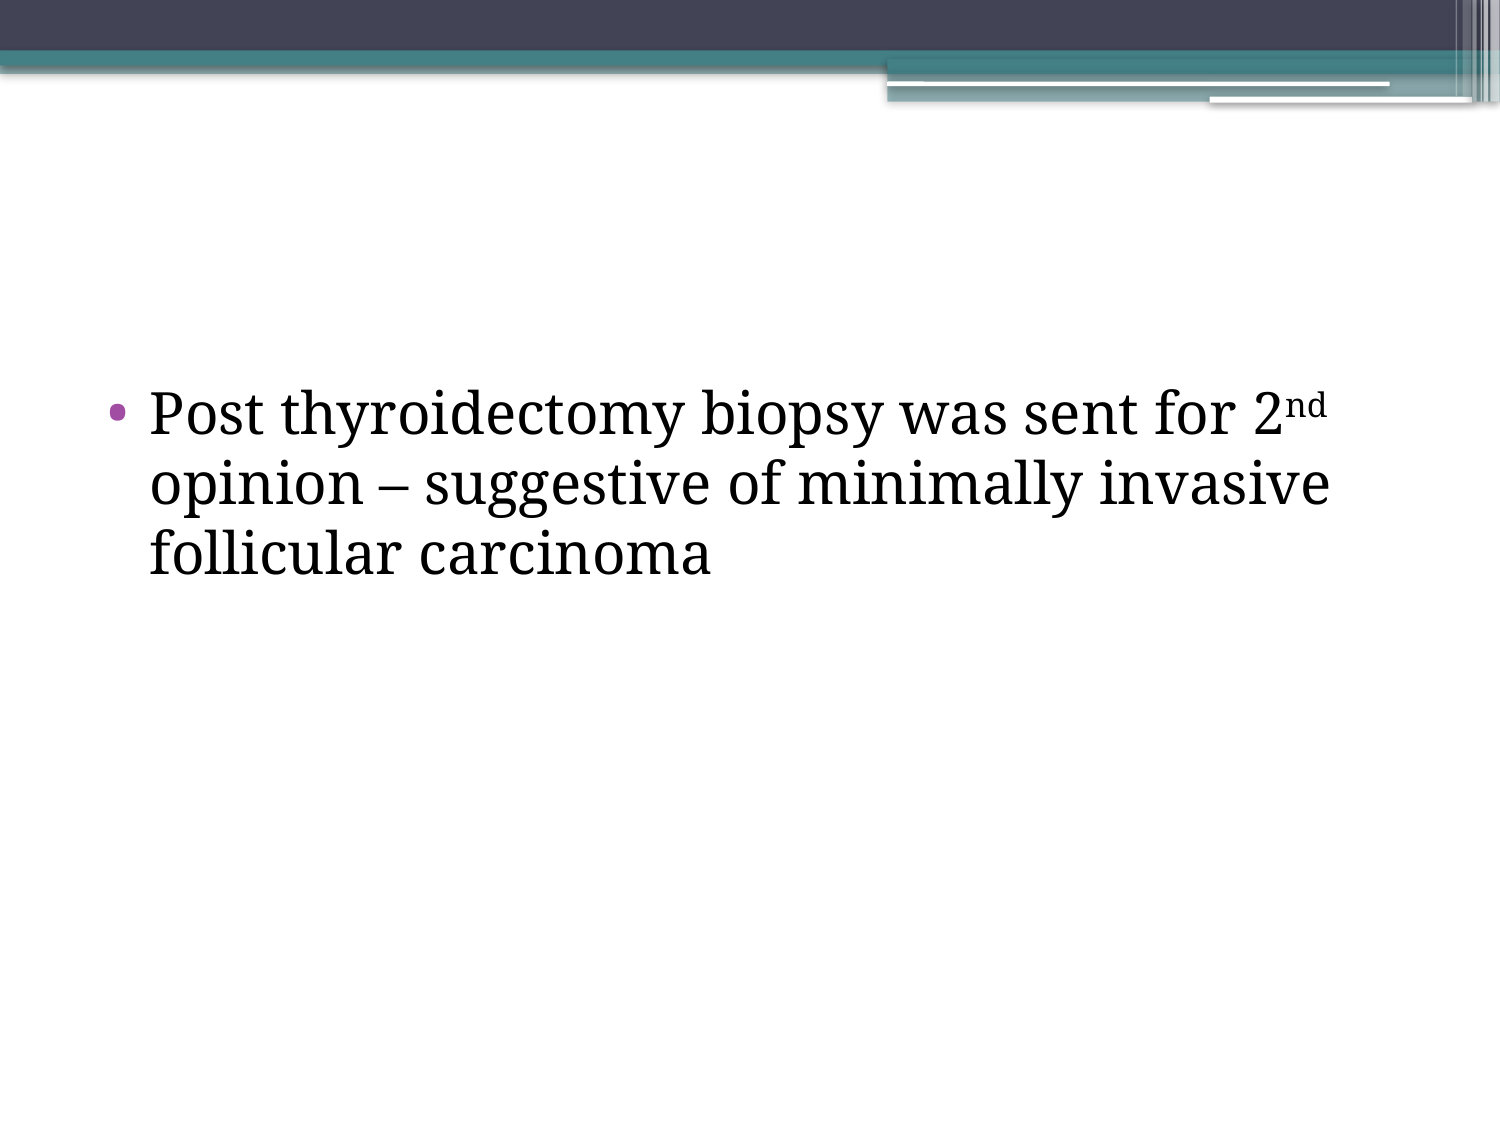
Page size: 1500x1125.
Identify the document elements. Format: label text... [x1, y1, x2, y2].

list Post thyroidectomy biopsy was sent for 2nd opinion – suggestive of minimally invasive follicular carcinoma [75, 368, 1425, 1079]
